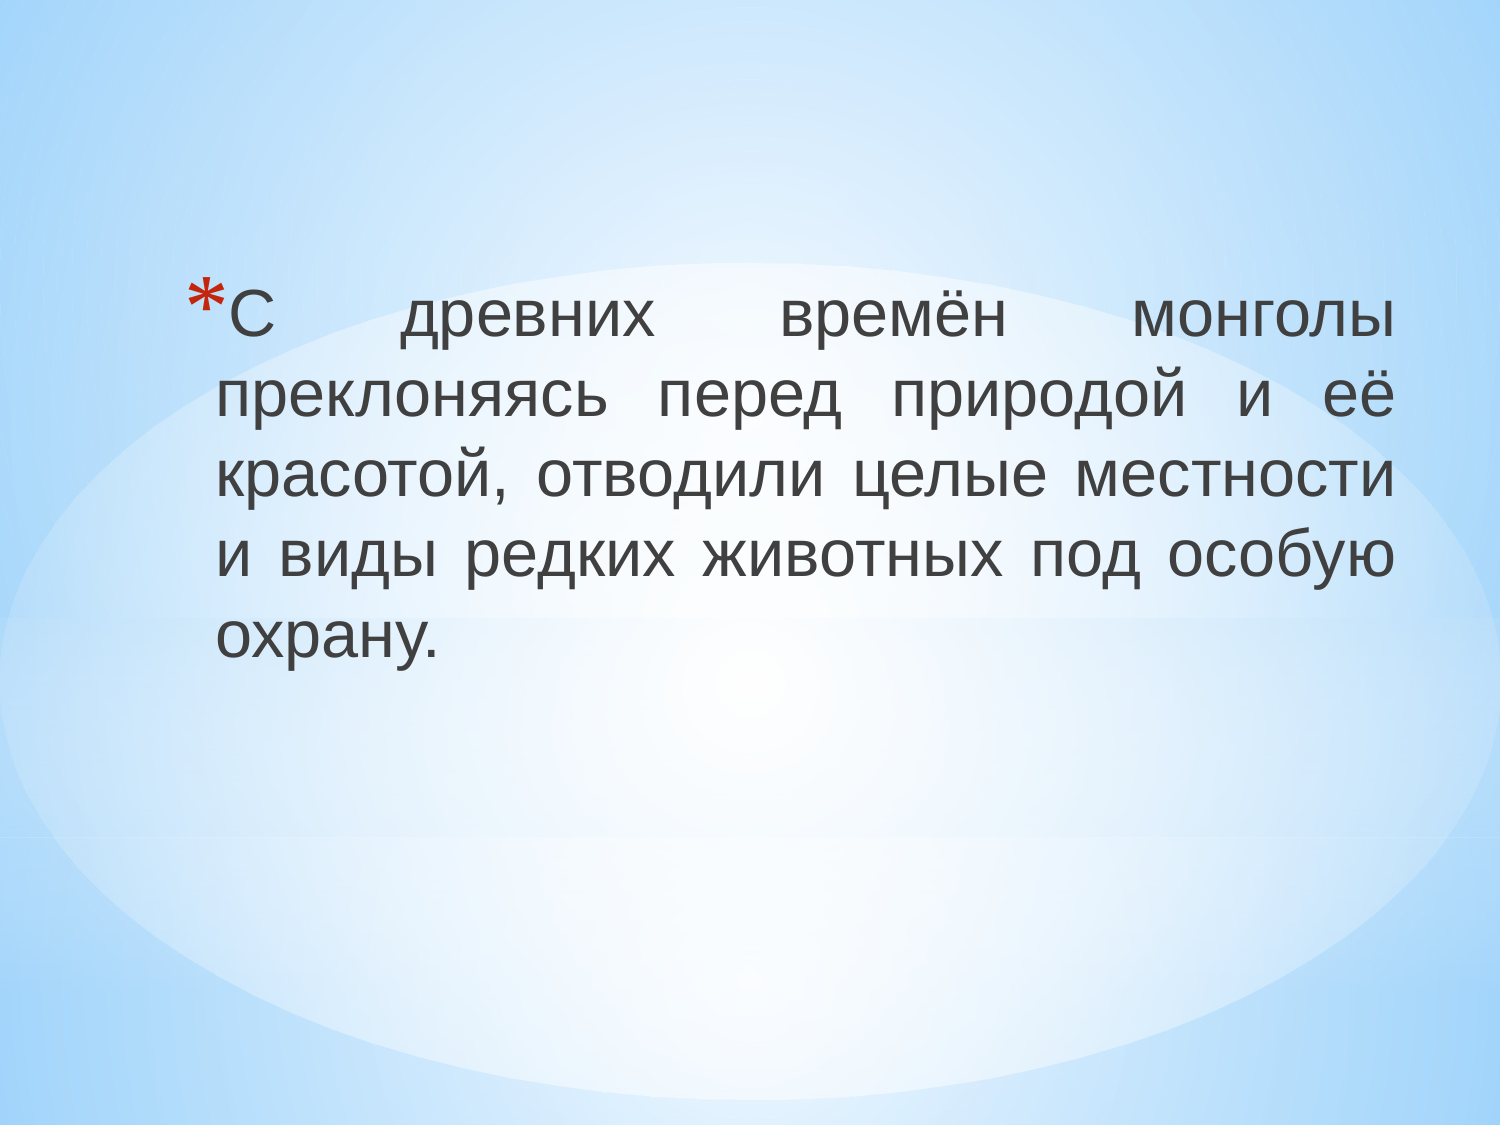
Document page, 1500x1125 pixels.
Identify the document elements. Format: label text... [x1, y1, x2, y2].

list С древних времён монголы преклоняясь перед природой и её красотой, отводили целые местности и виды редких животных под особую охрану. [162, 262, 1413, 975]
